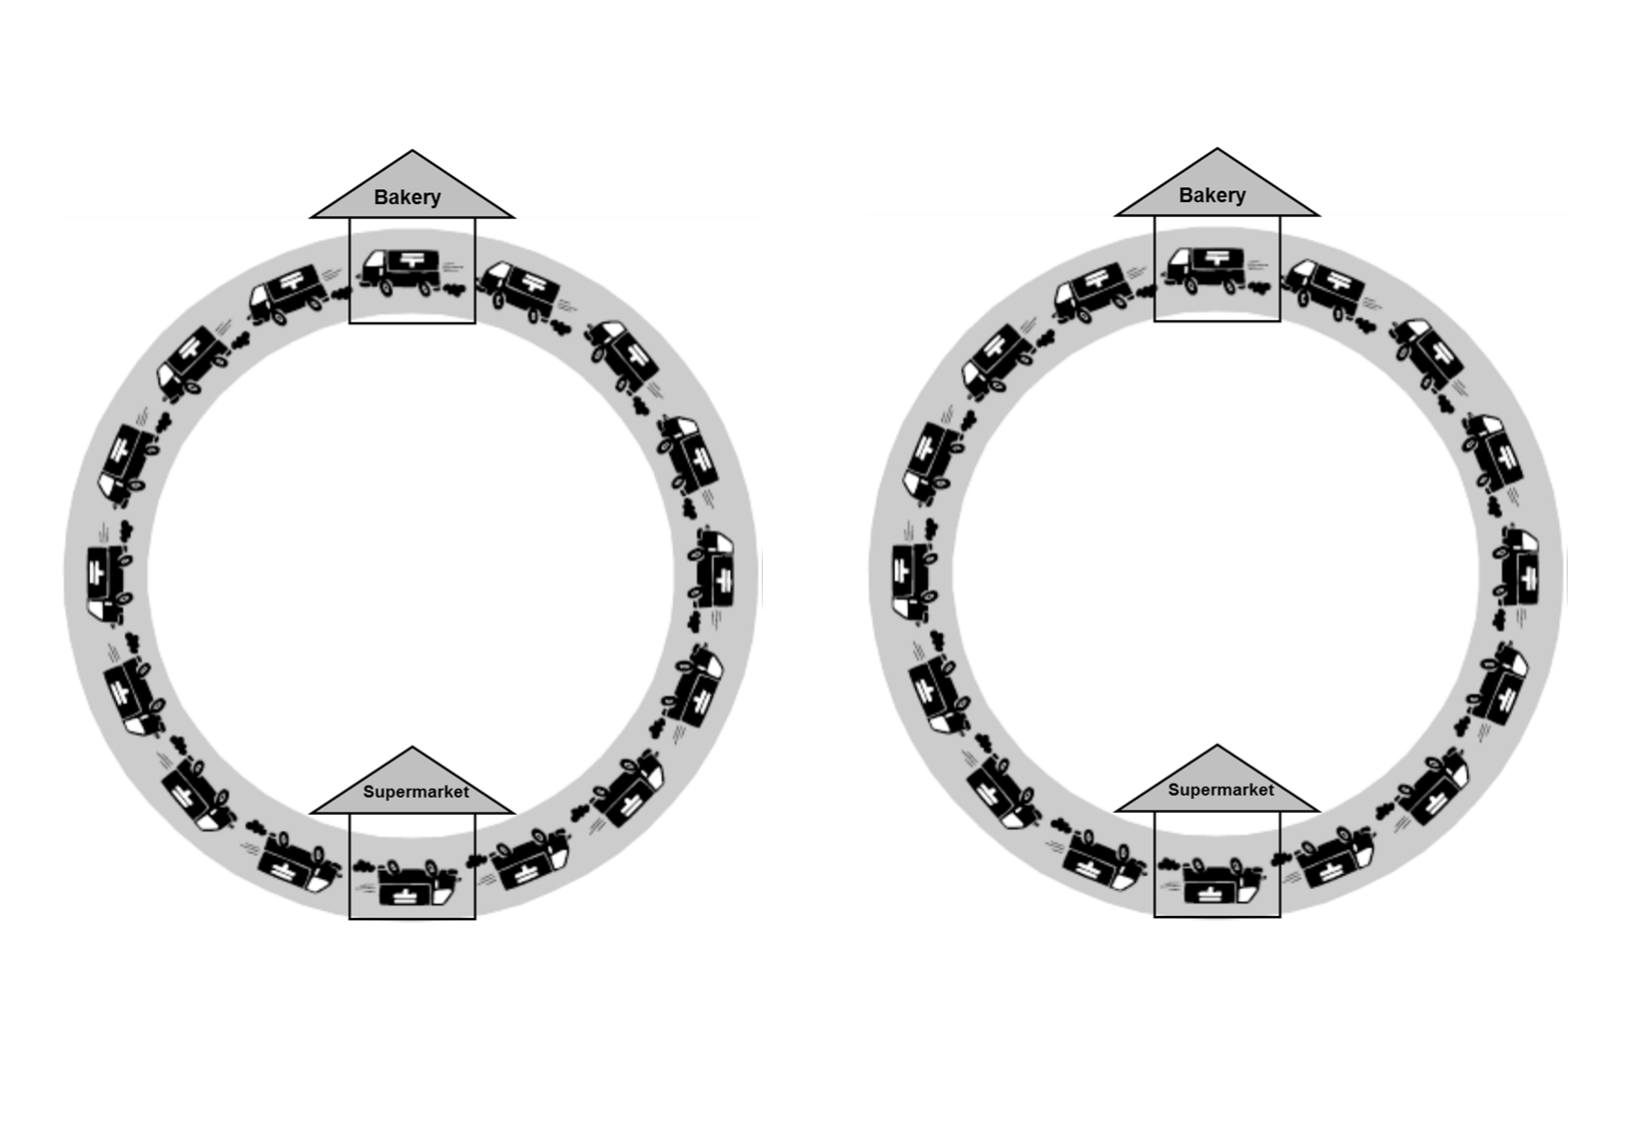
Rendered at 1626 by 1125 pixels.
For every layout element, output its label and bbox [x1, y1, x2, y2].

picture [866, 146, 1568, 933]
picture [61, 148, 763, 936]
